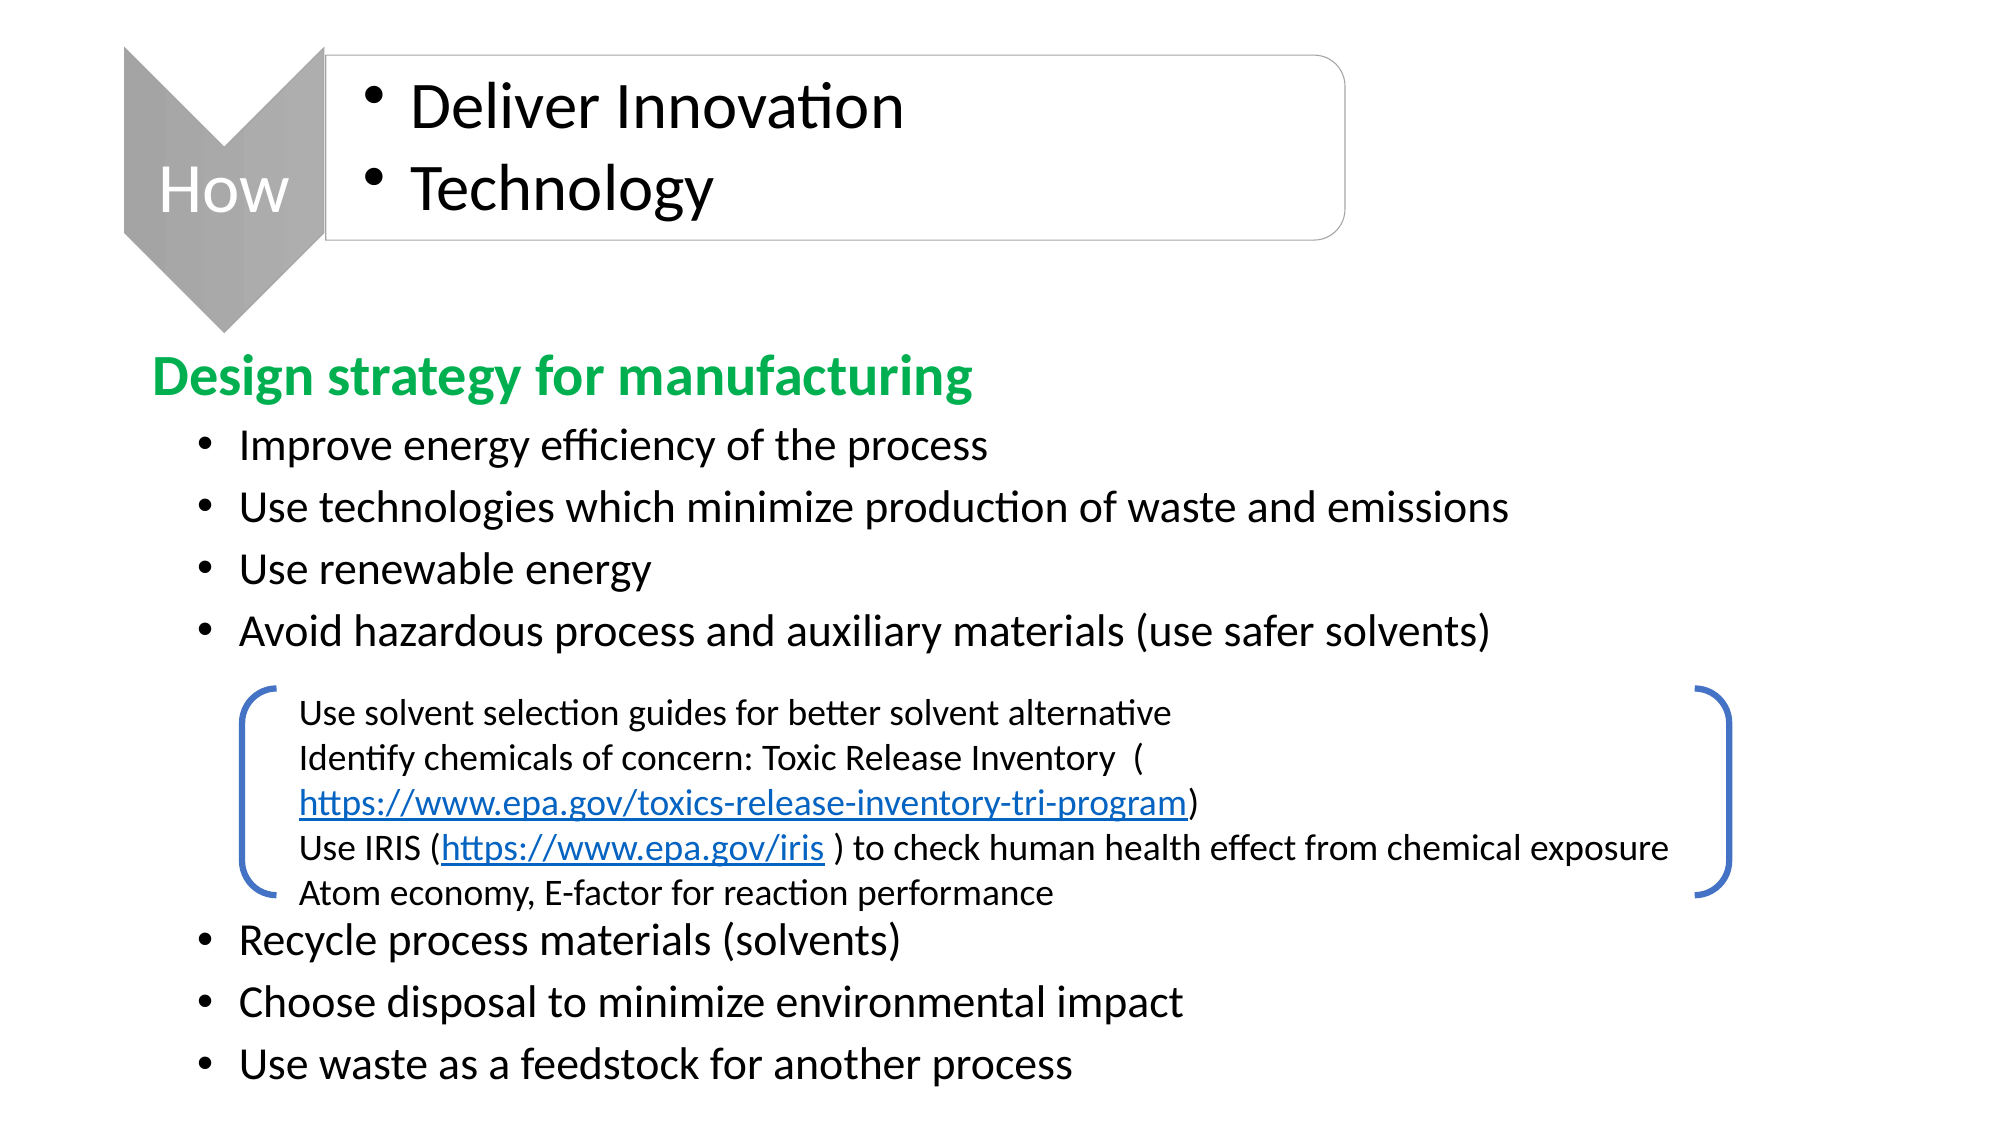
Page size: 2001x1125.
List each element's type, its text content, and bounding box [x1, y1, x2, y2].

text_box Use solvent selection guides for better solvent alternative Identify chemicals of concern: Toxic Release Inventory (https://www.epa.gov/toxics-release-inventory-tri-program) Use IRIS (https://www.epa.gov/iris ) to check human health effect from chemical exposure Atom economy, E-factor for reaction performance [284, 680, 1796, 966]
text_box [241, 687, 284, 896]
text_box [124, 47, 324, 333]
list Design strategy for manufacturing Improve energy efficiency of the process Use technologies which minimize production of waste and emissions Use renewable energy Avoid hazardous process and auxiliary materials (use safer solvents) Recycle process materials (solvents) Choose disposal to minimize environmental impact Use waste as a feedstock for another process [137, 337, 1863, 1125]
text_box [325, 55, 1345, 241]
